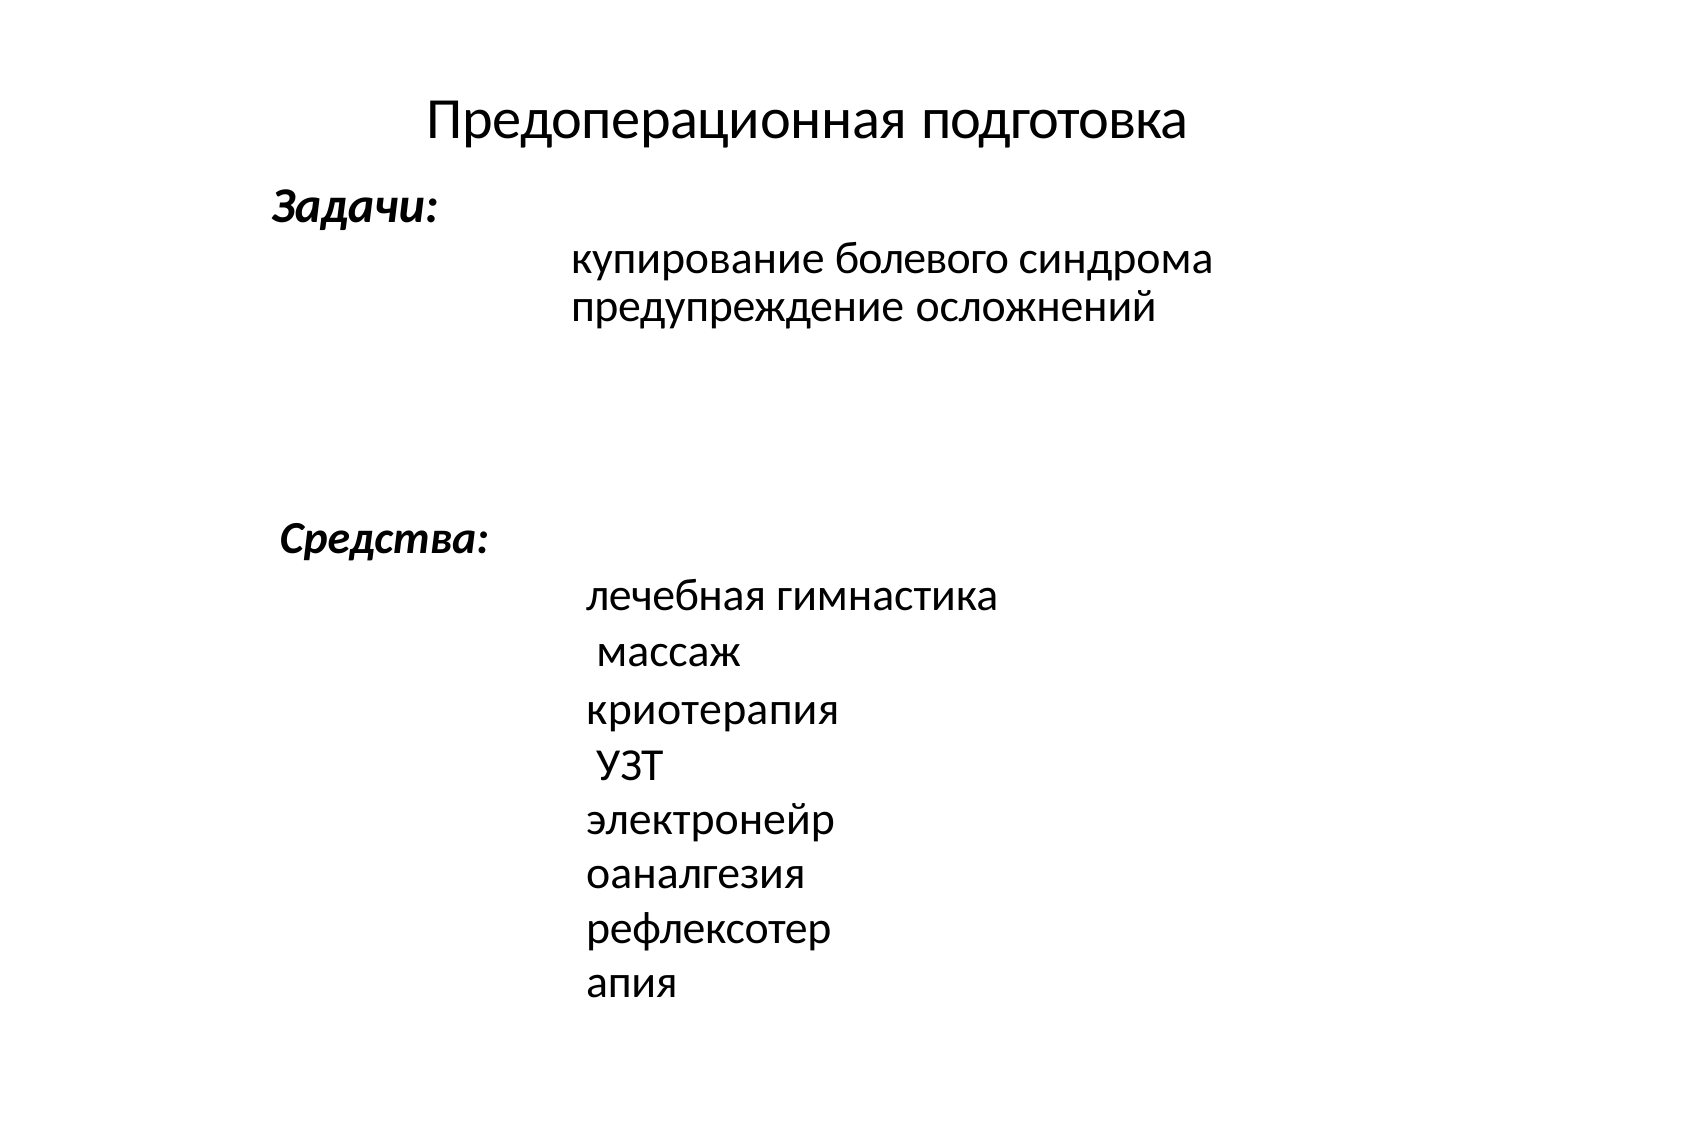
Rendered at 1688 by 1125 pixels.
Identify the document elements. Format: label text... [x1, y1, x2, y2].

text_box Задачи: купирование болевого синдрома предупреждение осложнений [269, 175, 1229, 331]
text_box Средства: лечебная гимнастика массаж криотерапия УЗТ электронейроаналгезия рефлексотерапия [277, 506, 1063, 1008]
title Предоперационная подготовка [424, 78, 1199, 268]
